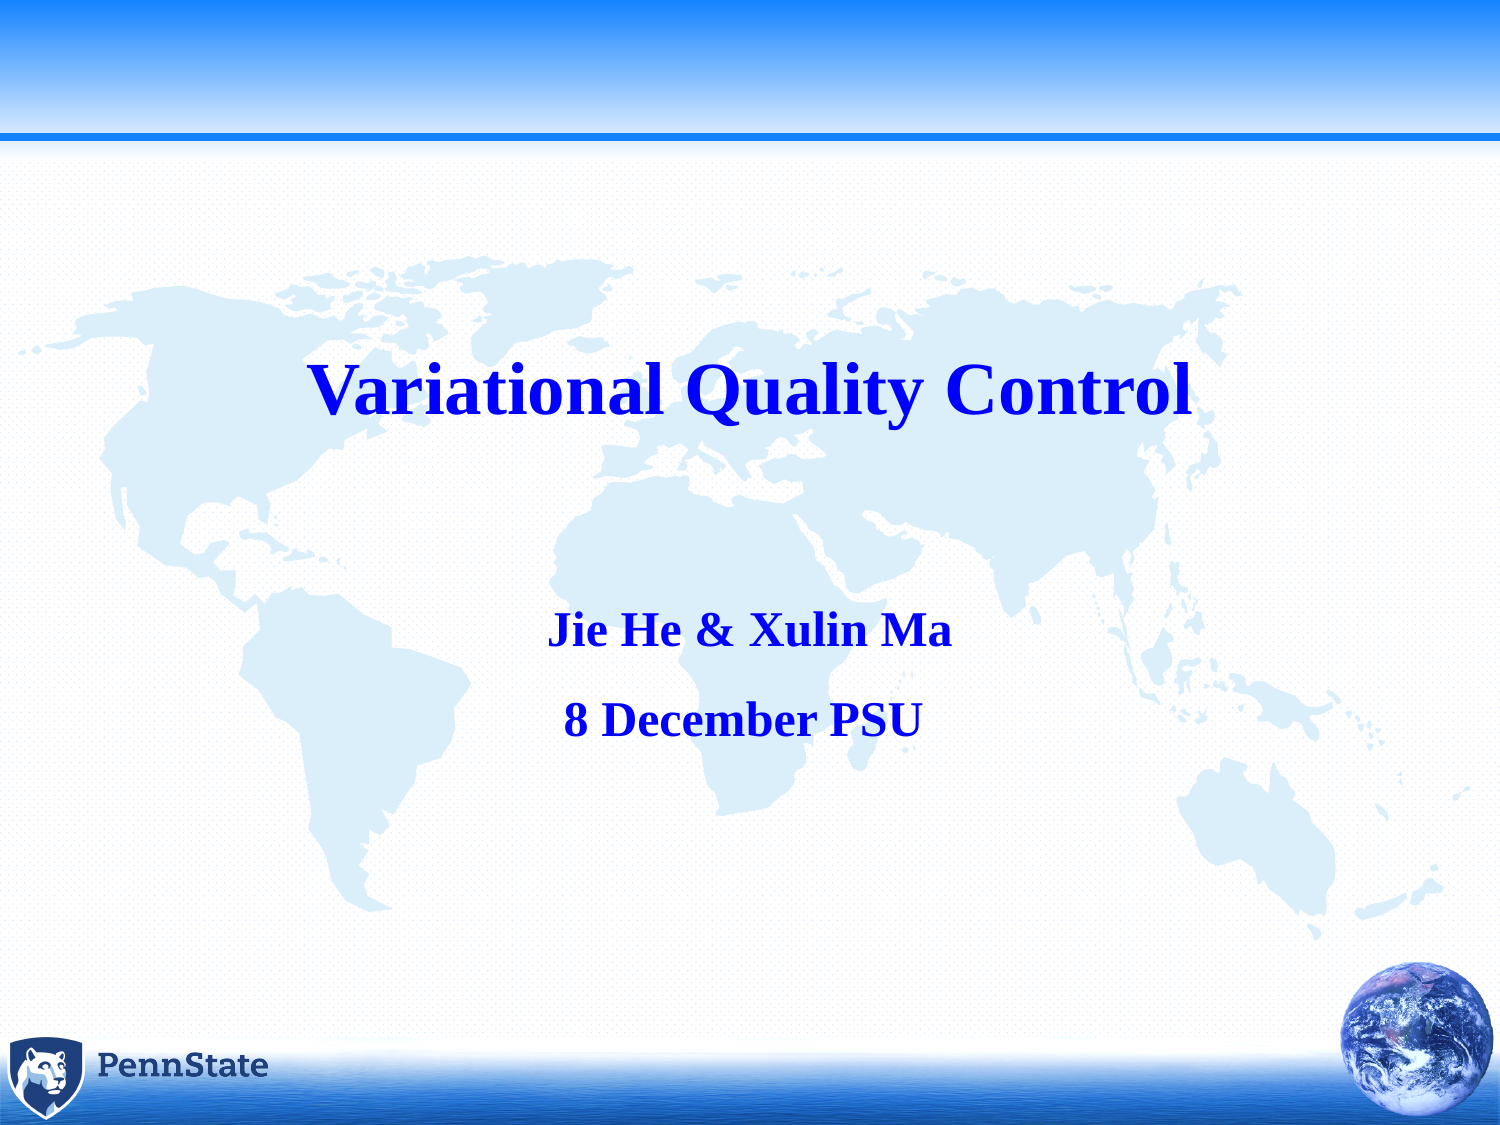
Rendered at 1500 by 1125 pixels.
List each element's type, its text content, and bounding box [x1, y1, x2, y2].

picture [0, 161, 1500, 1125]
text_box Jie He & Xulin Ma 8 December PSU [524, 558, 976, 754]
text_box Variational Quality Control [256, 314, 1244, 456]
